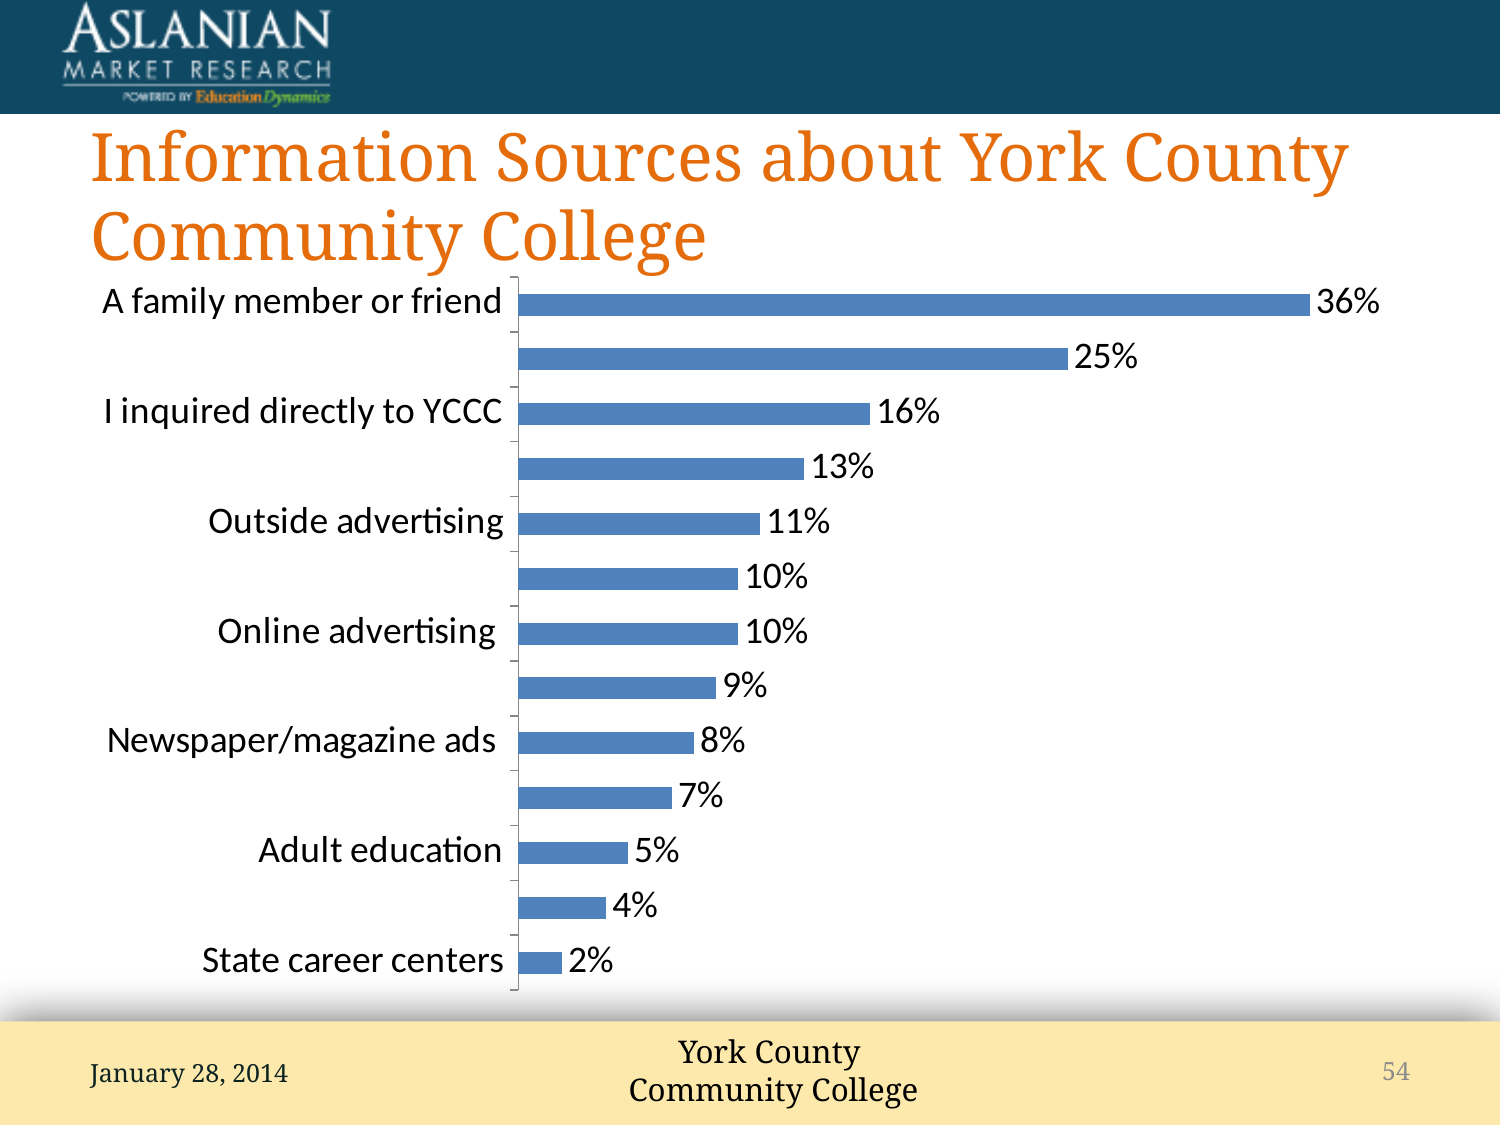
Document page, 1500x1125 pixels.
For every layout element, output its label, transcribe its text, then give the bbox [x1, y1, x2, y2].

picture [0, 0, 1500, 114]
chart [74, 262, 1426, 1006]
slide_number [75, 1042, 450, 1103]
title Information Sources about York County Community College [75, 137, 1425, 251]
slide_number 54 [1074, 1042, 1425, 1103]
